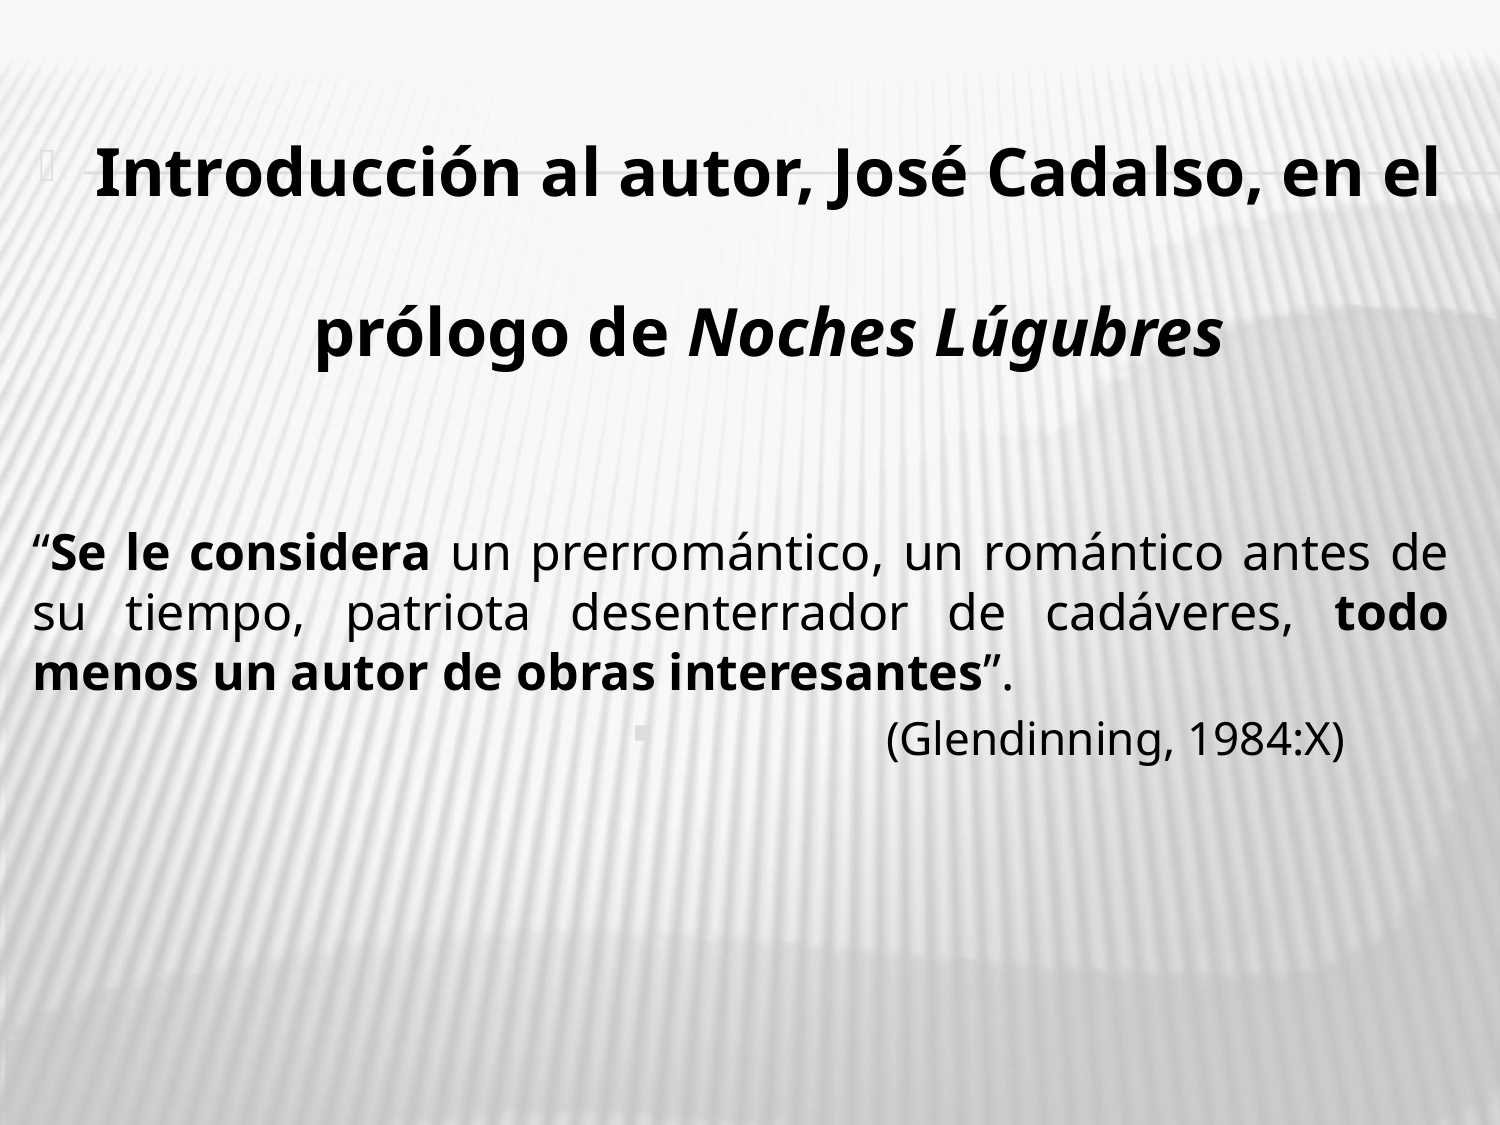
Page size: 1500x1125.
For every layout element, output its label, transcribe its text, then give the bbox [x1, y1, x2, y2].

list Introducción al autor, José Cadalso, en el prólogo de Noches Lúgubres “Se le considera un prerromántico, un romántico antes de su tiempo, patriota desenterrador de cadáveres, todo menos un autor de obras interesantes”. (Glendinning, 1984:X) [17, 42, 1465, 1094]
